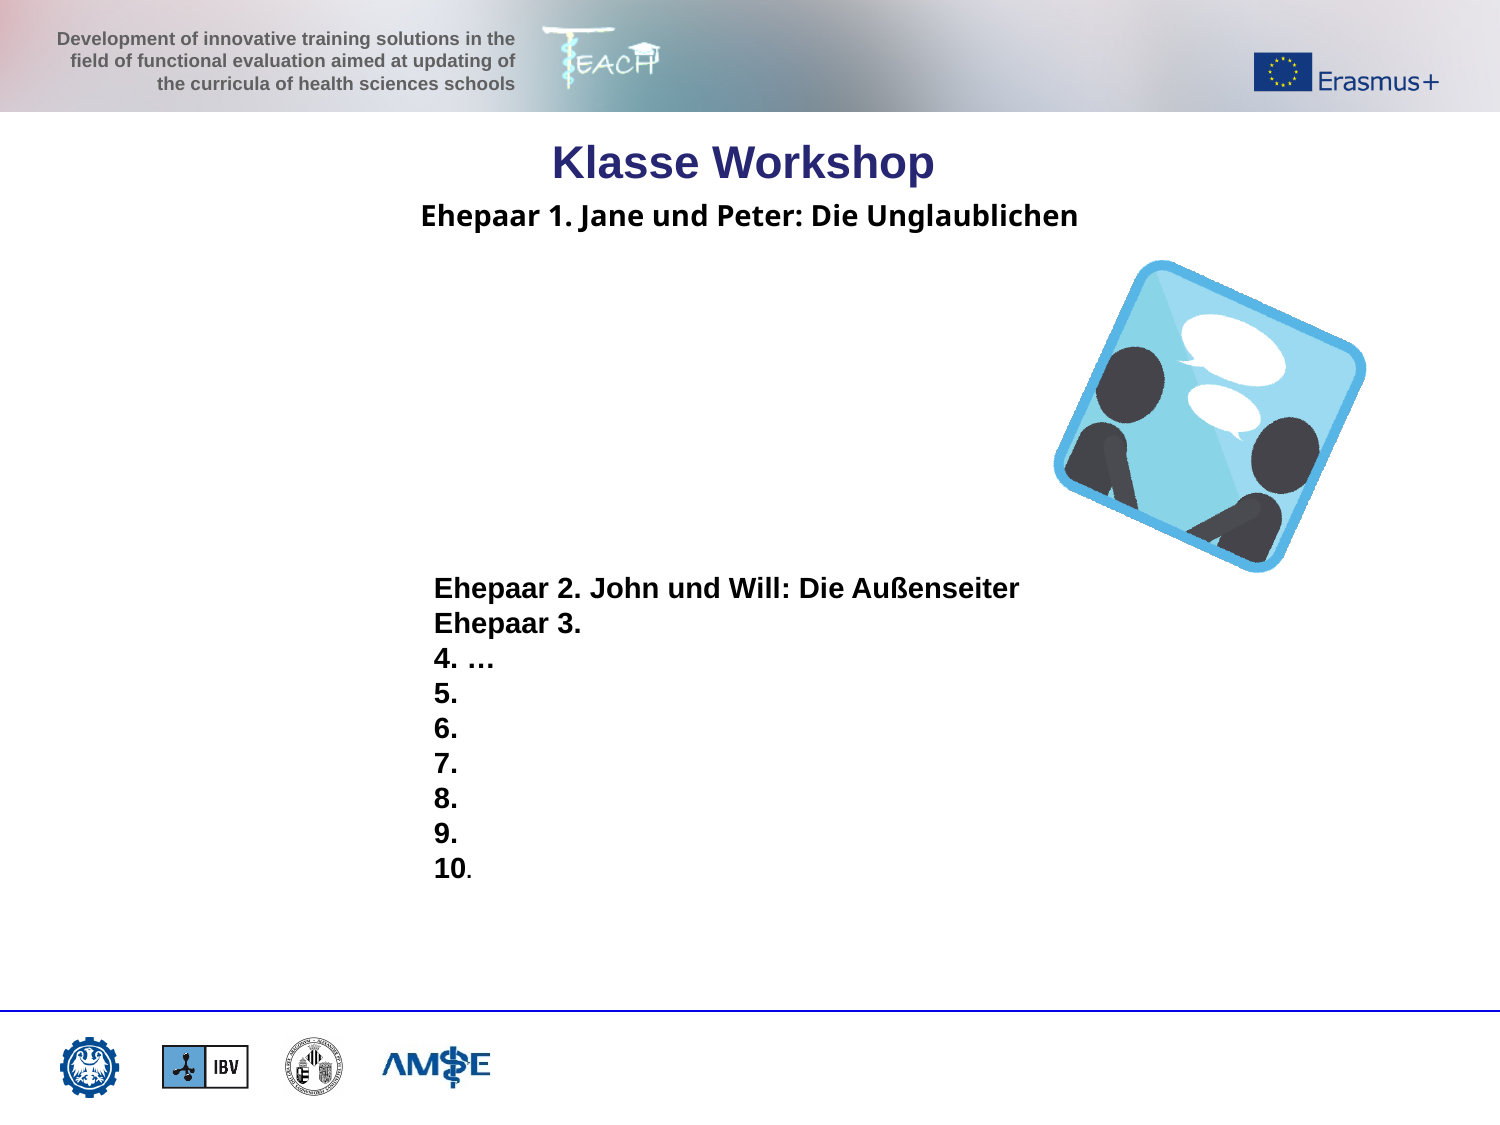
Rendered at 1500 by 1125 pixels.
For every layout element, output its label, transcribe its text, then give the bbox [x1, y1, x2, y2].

picture [0, 0, 1500, 112]
text_box Klasse Workshop [76, 125, 1424, 196]
picture [284, 1036, 344, 1097]
picture [1044, 251, 1375, 581]
text_box Ehepaar 2. John und Will: Die Außenseiter Ehepaar 3. 4. … 5. 6. 7. 8. 9. 10.. [419, 562, 1105, 917]
picture [53, 1035, 126, 1099]
title Ehepaar 1. Jane und Peter: Die Unglaublichen [159, 190, 1341, 290]
picture [161, 1044, 249, 1089]
picture [379, 1044, 491, 1089]
